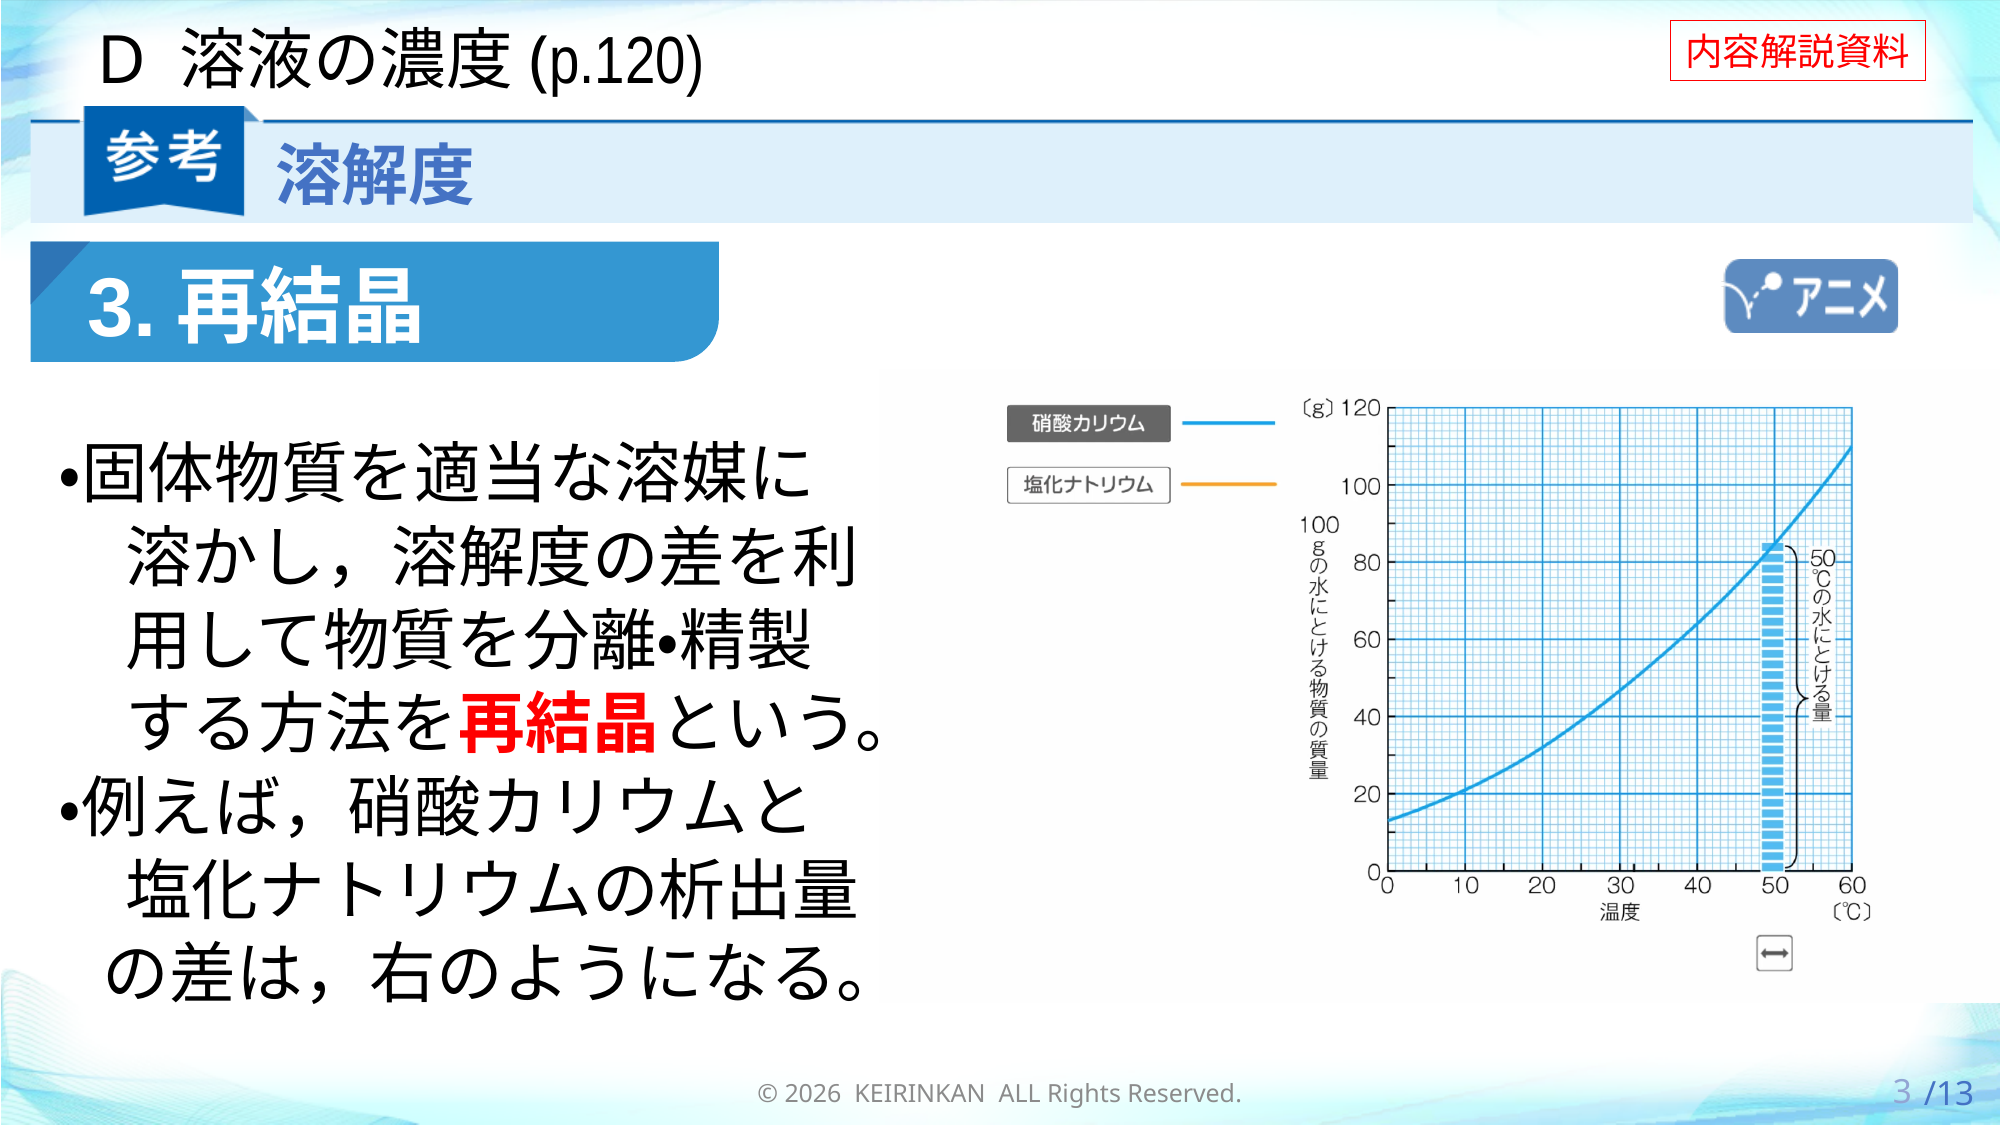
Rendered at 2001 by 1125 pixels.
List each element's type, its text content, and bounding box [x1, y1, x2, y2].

picture [1, 0, 2000, 1125]
slide_number 3 [1476, 1062, 1834, 1123]
text_box /13 [1834, 1062, 1989, 1123]
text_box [878, 368, 2000, 1004]
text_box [30, 241, 719, 362]
text_box D 溶液の濃度(p.120) [0, 2, 999, 106]
footer © 2026 KEIRINKAN ALL Rights Reserved. [662, 1062, 1338, 1123]
text_box 3.再結晶 [71, 362, 699, 370]
text_box ・固体物質を適当な溶媒に 溶かし，溶解度の差を利 用して物質を分離・精製 する方法を再結晶という。 ・例えば，硝酸カリウムと 塩化ナトリウムの析出量の差は，右のようになる。 [43, 420, 922, 1019]
text_box 内容解説資料 [1670, 20, 1926, 81]
